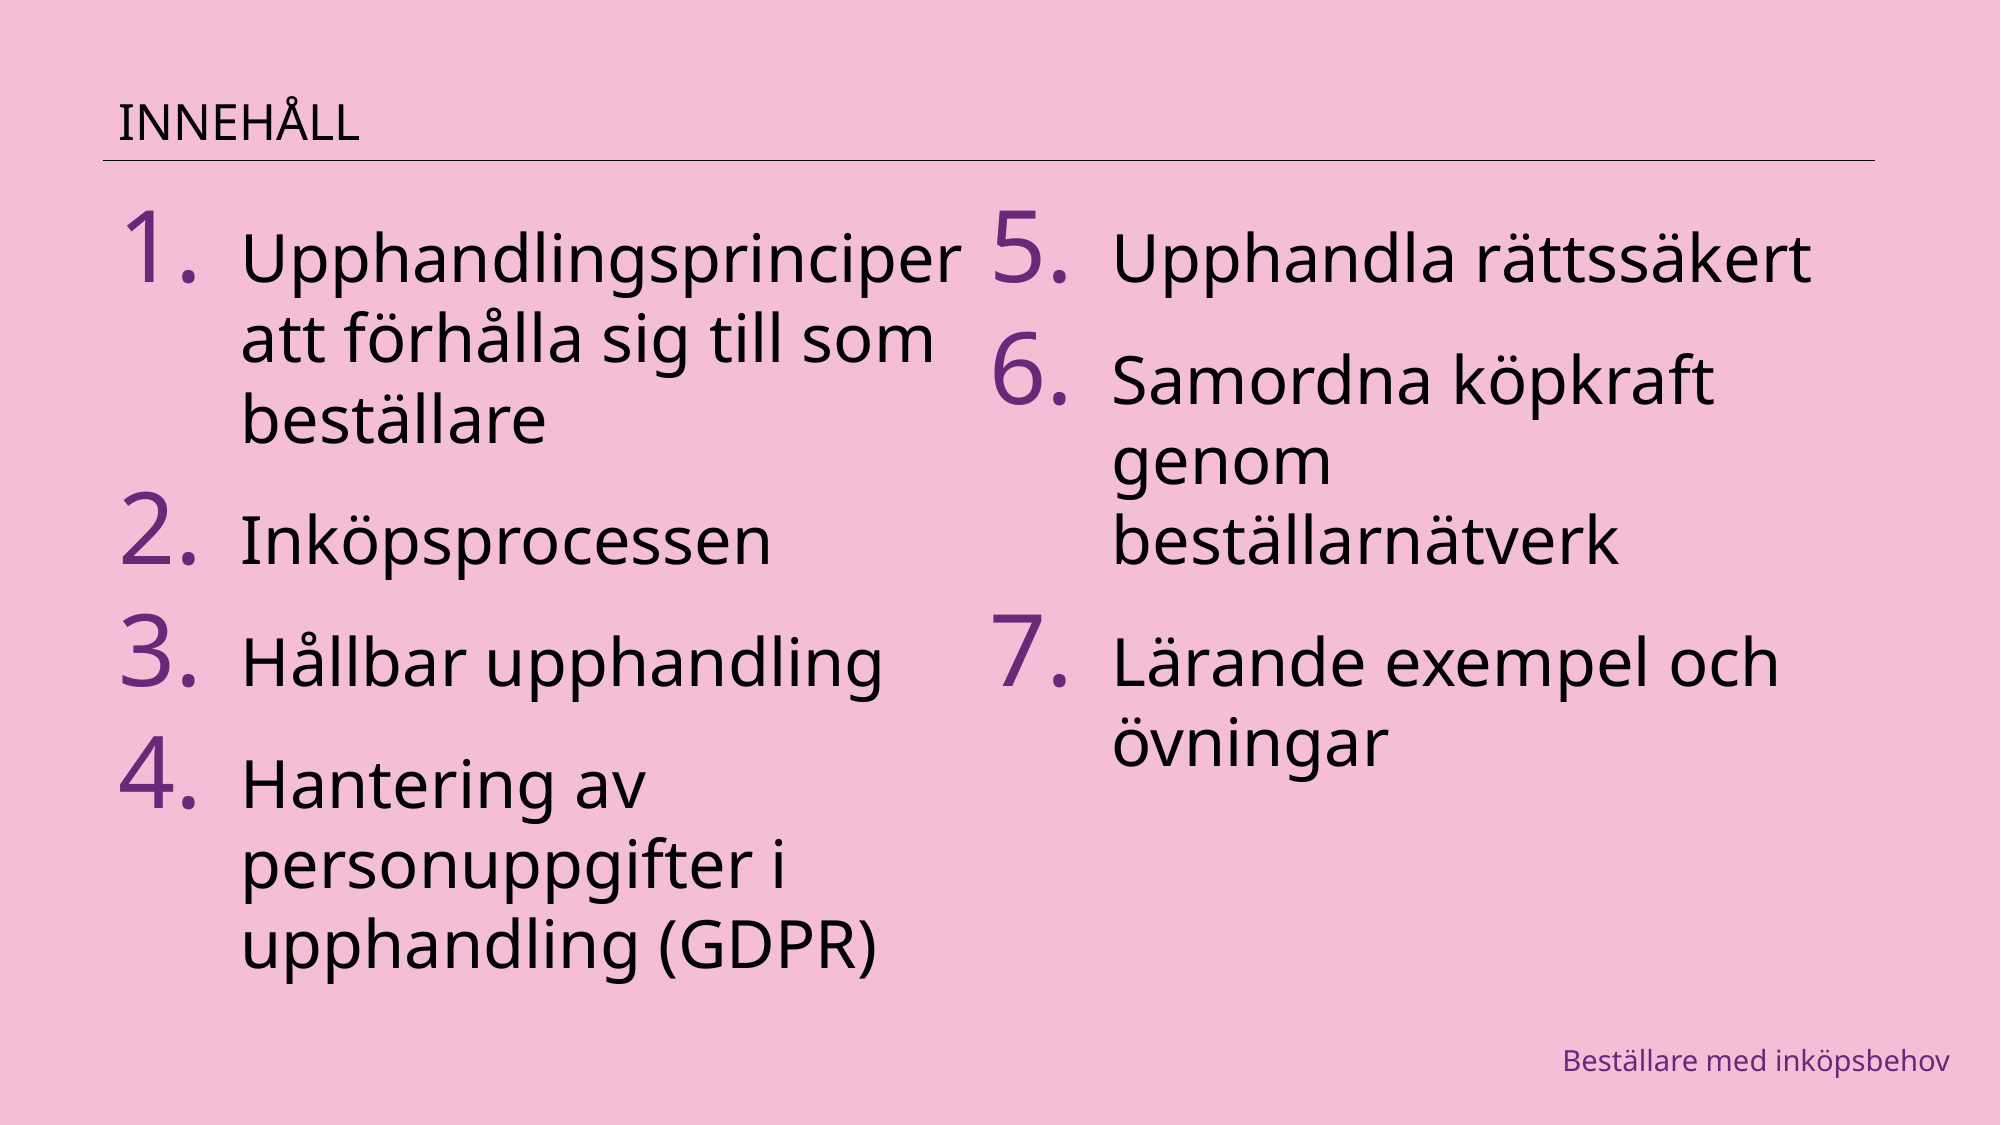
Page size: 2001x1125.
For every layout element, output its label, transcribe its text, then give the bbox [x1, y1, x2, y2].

title INNEHÅLL [103, 100, 1610, 149]
list Upphandlingsprinciper att förhålla sig till som beställare Inköpsprocessen Hållbar upphandling Hantering av personuppgifter i upphandling (GDPR) Upphandla rättssäkert Samordna köpkraft genom beställarnätverk Lärande exempel och övningar [103, 208, 1875, 1025]
footer Beställare med inköpsbehov [1290, 1032, 1966, 1092]
